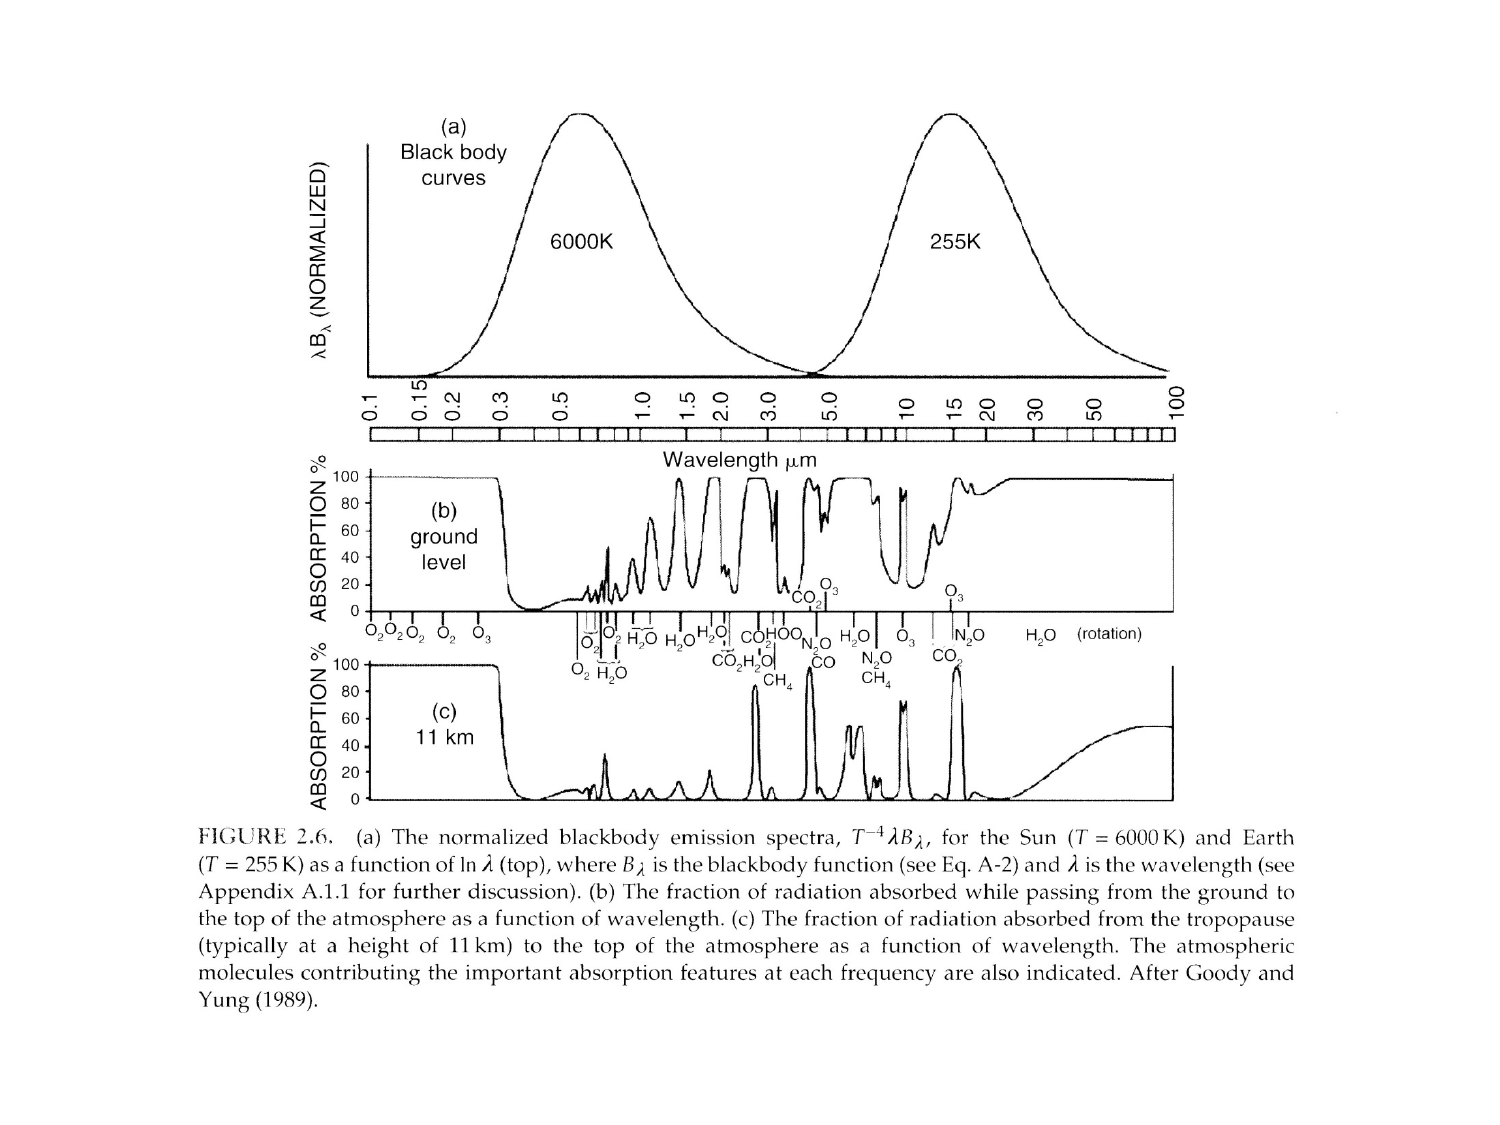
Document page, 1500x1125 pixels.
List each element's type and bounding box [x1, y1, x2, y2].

picture [137, 56, 1367, 1037]
